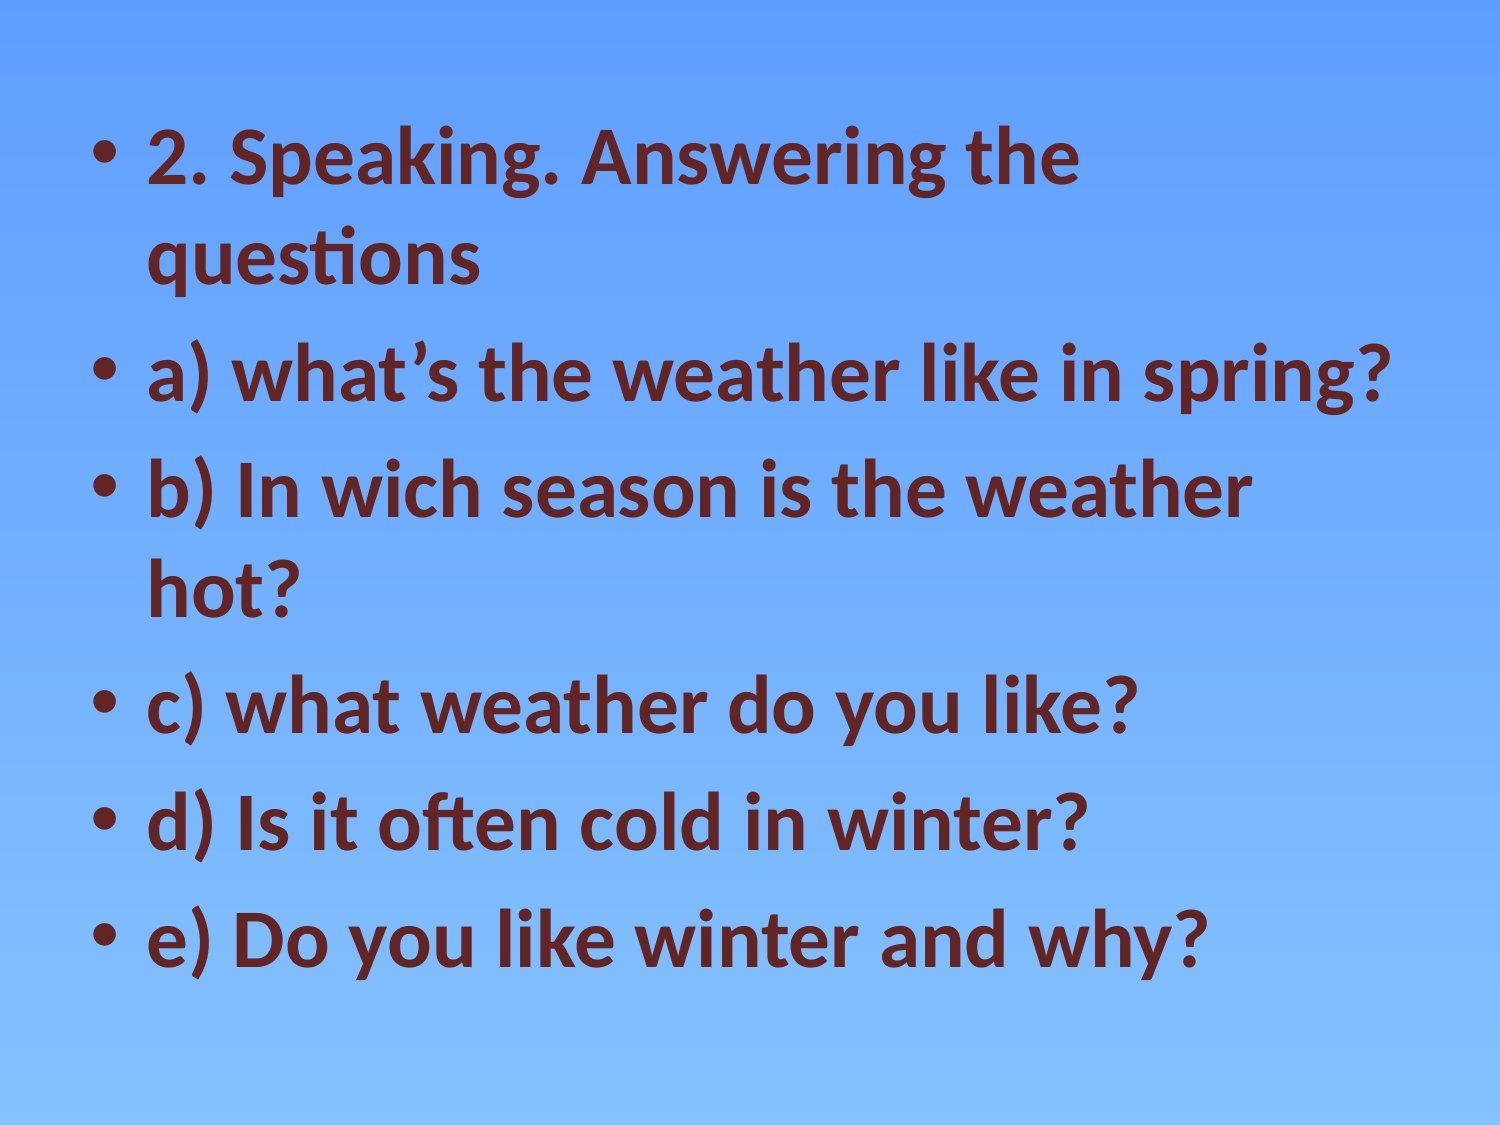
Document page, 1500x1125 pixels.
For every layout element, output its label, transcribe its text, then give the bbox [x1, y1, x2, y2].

list 2. Speaking. Answering the questions a) what’s the weather like in spring? b) In wich season is the weather hot? c) what weather do you like? d) Is it often cold in winter? e) Do you like winter and why? [75, 93, 1425, 1005]
